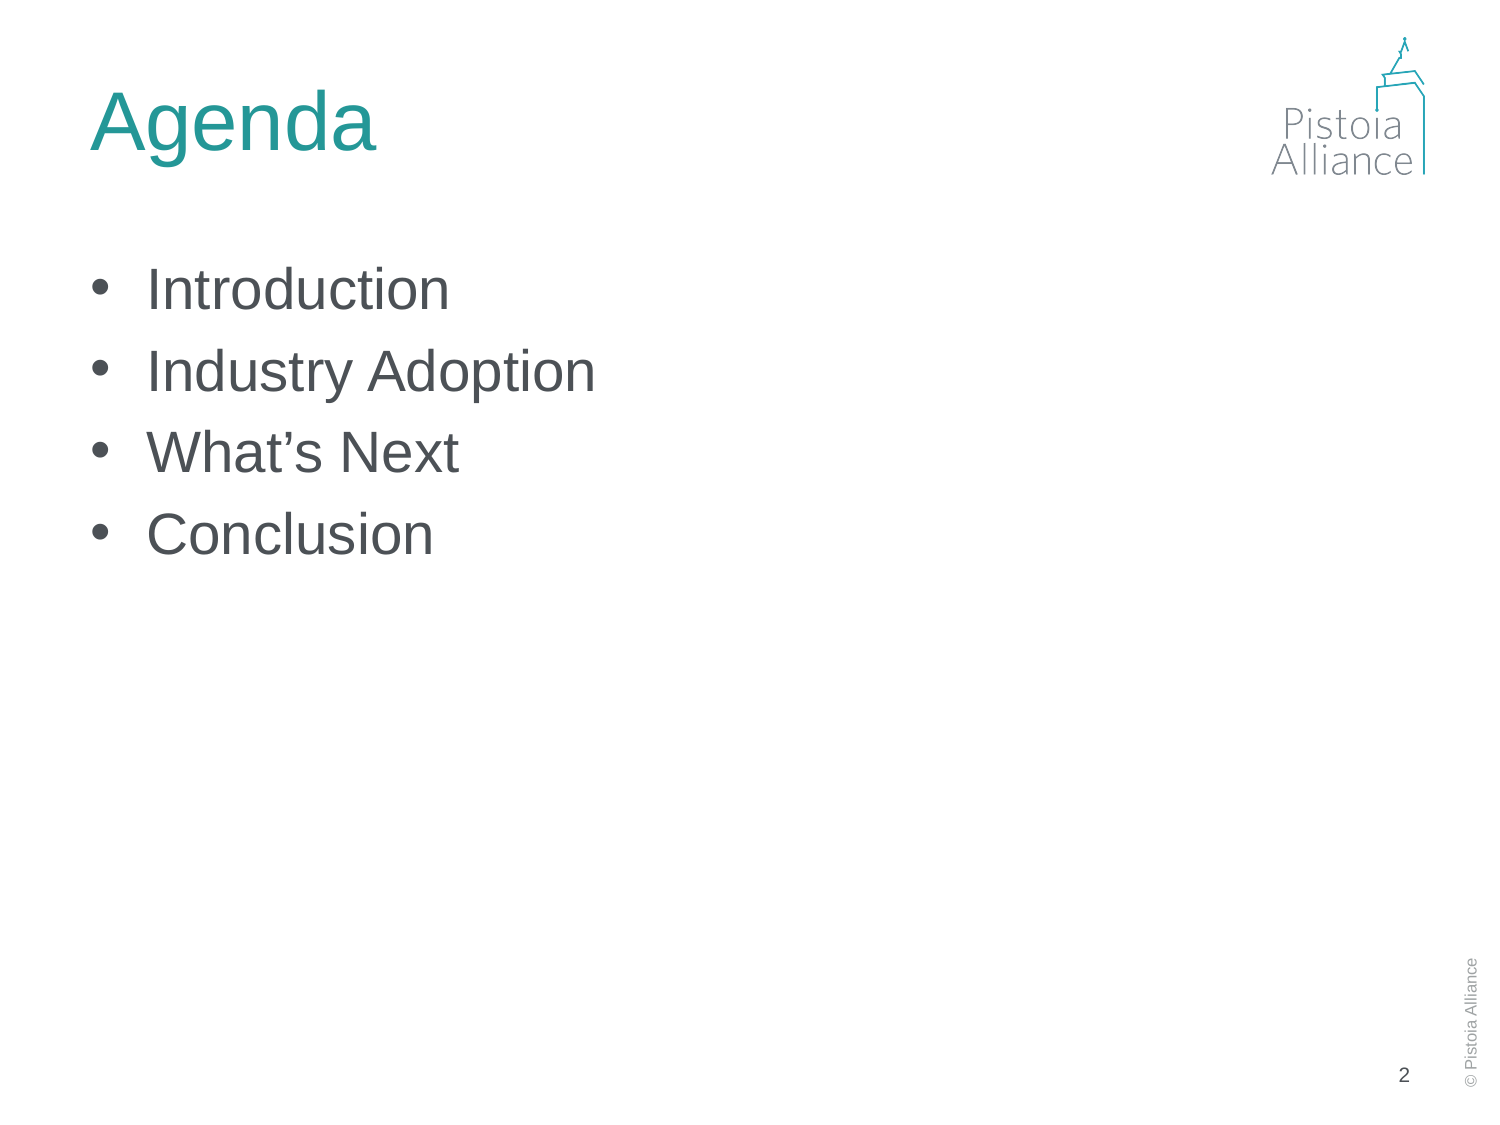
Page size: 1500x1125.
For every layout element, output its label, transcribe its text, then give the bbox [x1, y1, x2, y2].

slide_number 2 [1340, 1045, 1425, 1103]
list Introduction Industry Adoption What’s Next Conclusion [75, 243, 1425, 1043]
title Agenda [75, 58, 1235, 175]
picture [1271, 37, 1425, 175]
